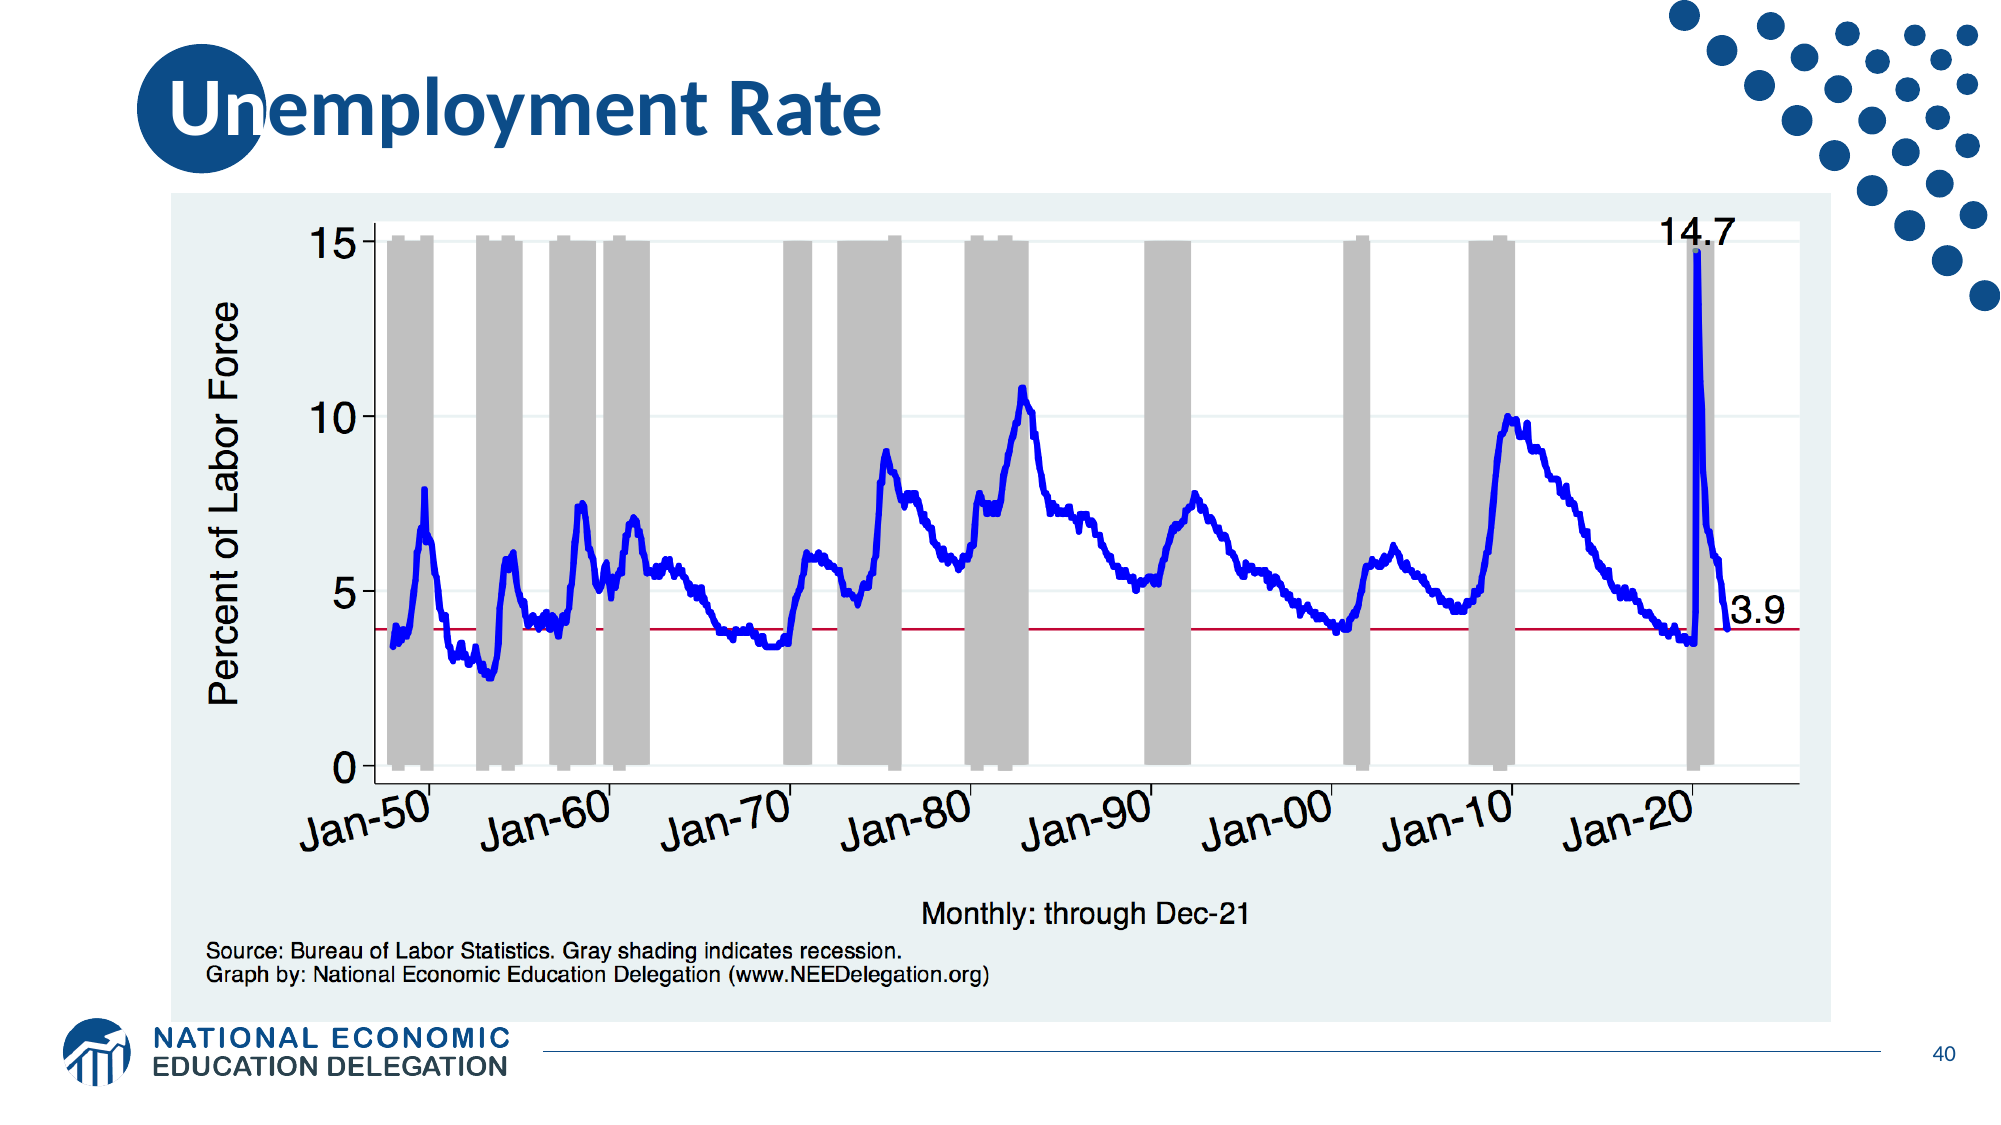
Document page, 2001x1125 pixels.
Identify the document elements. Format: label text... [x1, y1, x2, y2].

title Unemployment Rate [153, 0, 1879, 218]
picture [55, 193, 1831, 1091]
slide_number 40 [1521, 1022, 1972, 1082]
